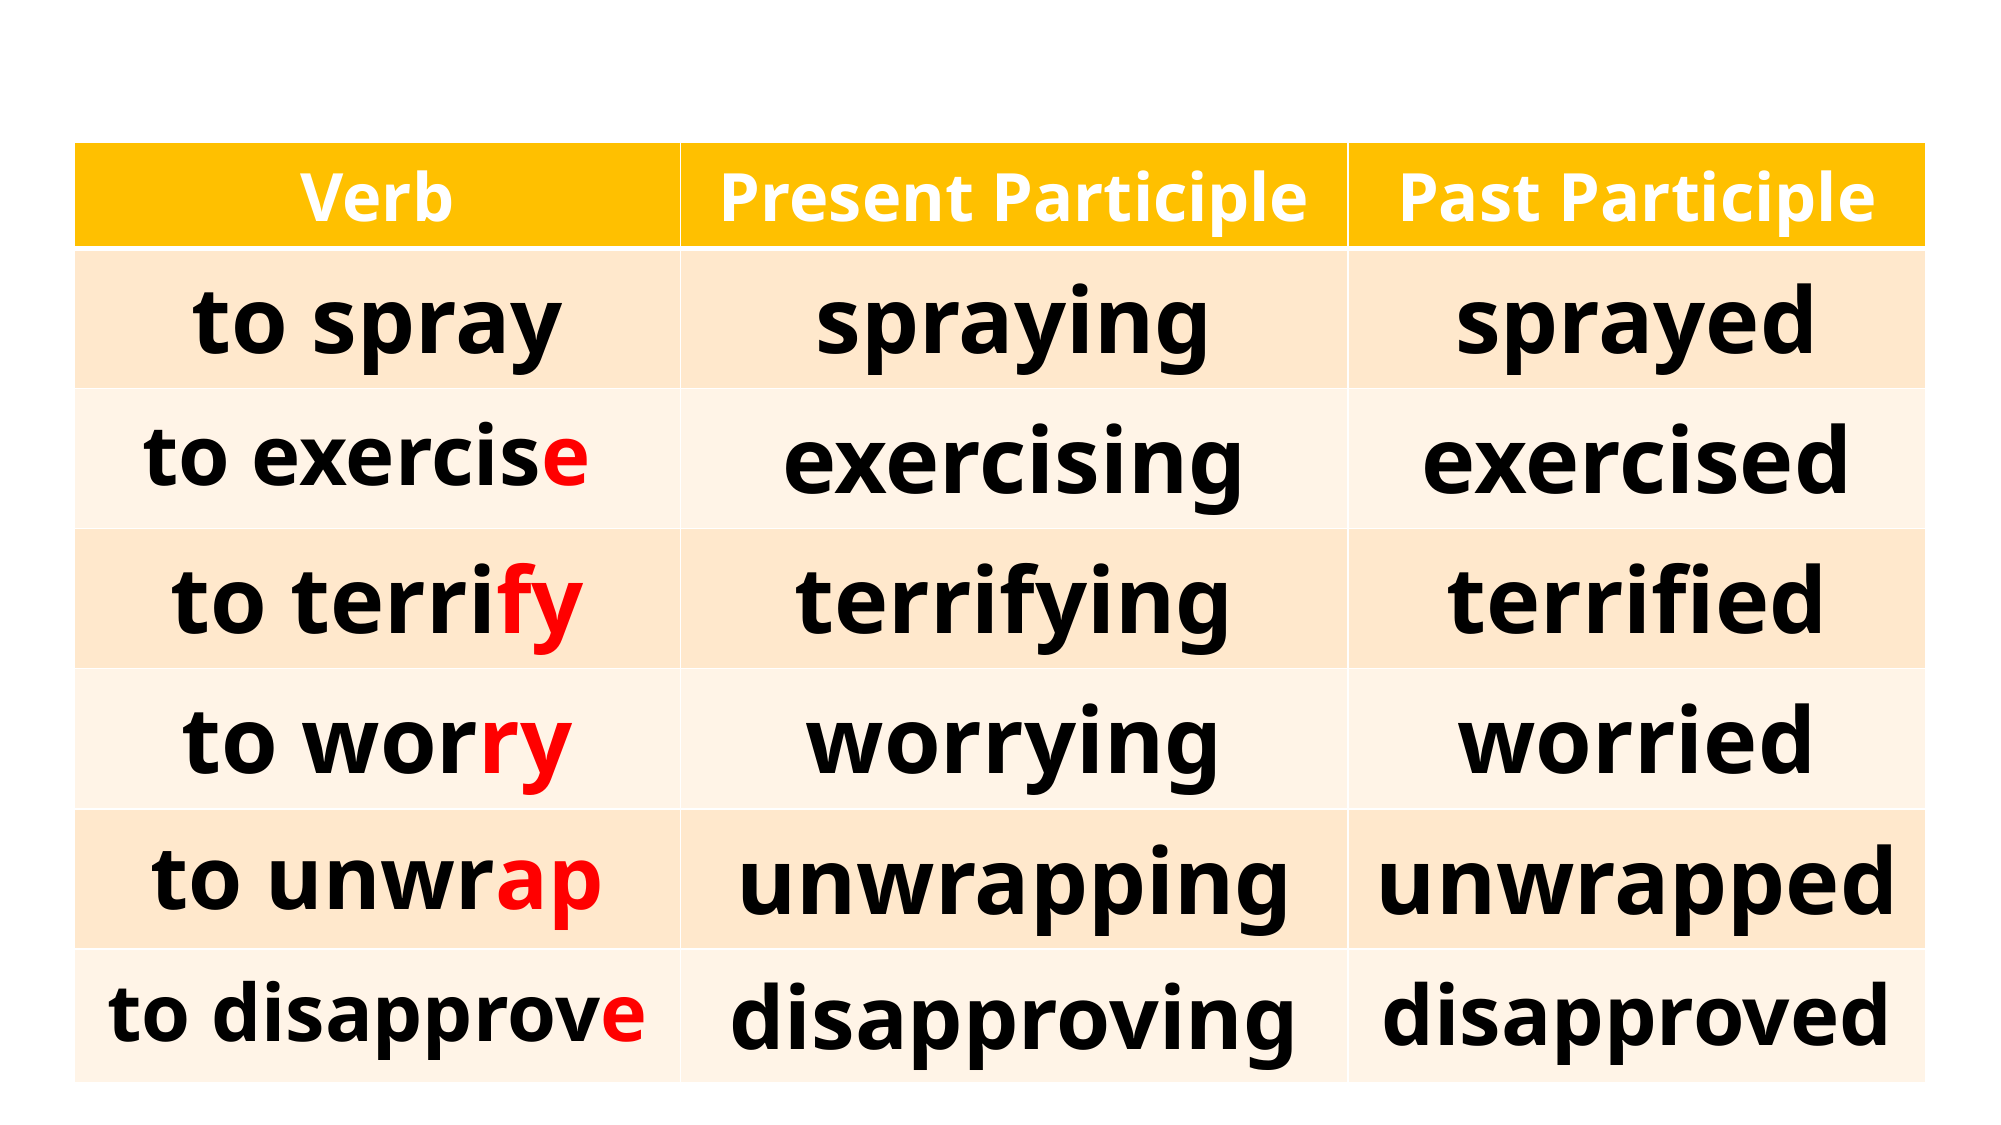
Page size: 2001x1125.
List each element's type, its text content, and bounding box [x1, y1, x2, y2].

table_cell exercised [1349, 389, 1925, 528]
table_cell to worry [75, 669, 680, 808]
table_cell disapproved [1349, 950, 1925, 1082]
table_cell to unwrap [75, 810, 680, 948]
table_cell terrified [1349, 529, 1925, 668]
table_cell to exercise [75, 389, 680, 528]
table_cell exercising [681, 389, 1347, 528]
table_header Verb [75, 143, 680, 246]
table_cell sprayed [1349, 251, 1925, 388]
table_cell worrying [681, 669, 1347, 808]
table_cell spraying [681, 251, 1347, 388]
table_cell terrifying [681, 529, 1347, 668]
table_cell to spray [75, 251, 680, 388]
table_cell worried [1349, 669, 1925, 808]
table_cell disapproving [681, 950, 1347, 1082]
table_header Present Participle [681, 143, 1347, 246]
table_cell to disapprove [75, 950, 680, 1082]
table_cell unwrapping [681, 810, 1347, 948]
table_cell to terrify [75, 529, 680, 668]
table_cell unwrapped [1349, 810, 1925, 948]
table_header Past Participle [1349, 143, 1925, 246]
